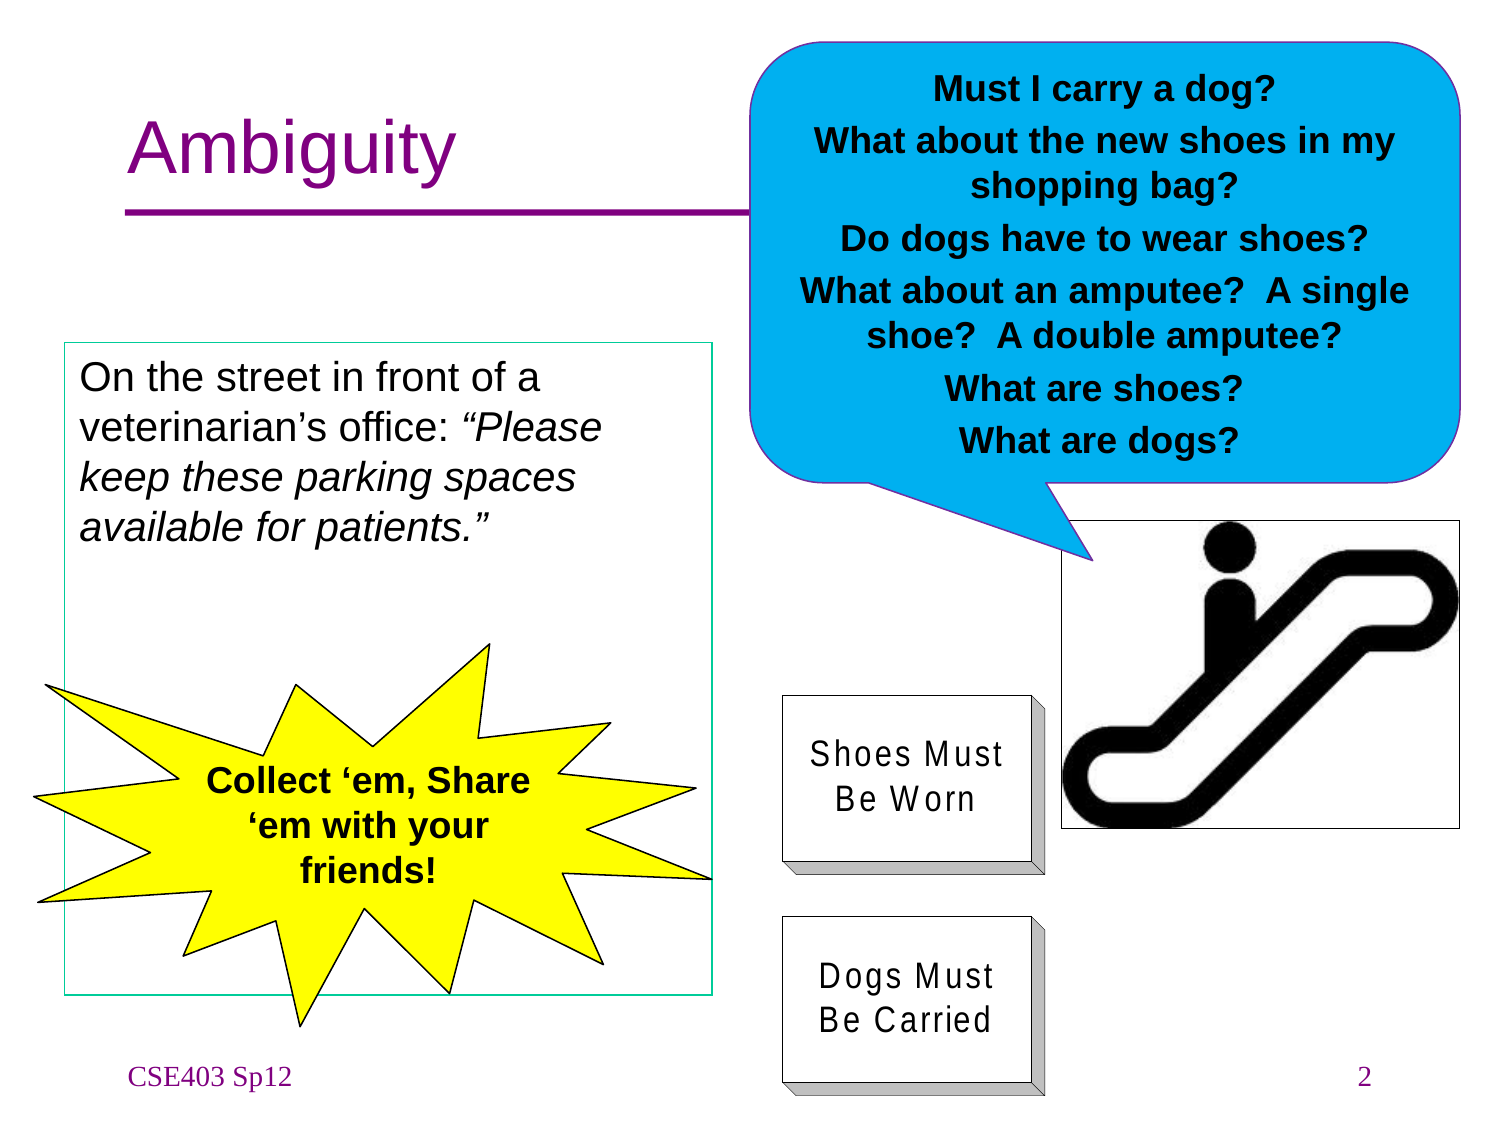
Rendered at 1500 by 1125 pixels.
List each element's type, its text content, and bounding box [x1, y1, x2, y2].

title Ambiguity [112, 49, 790, 238]
text_box Collect ‘em, Share ‘em with your friends! [33, 643, 712, 1027]
text_box Must I carry a dog? What about the new shoes in my shopping bag? Do dogs have to wear shoes? What about an amputee? A single shoe? A double amputee? What are shoes? What are dogs? [749, 42, 1461, 548]
picture [781, 693, 1046, 1097]
list On the street in front of a veterinarian’s office: “Please keep these parking spaces available for patients.” [64, 342, 713, 996]
picture [1061, 520, 1461, 829]
slide_number CSE403 Sp12 [112, 1049, 426, 1125]
slide_number 2 [1074, 1049, 1388, 1125]
